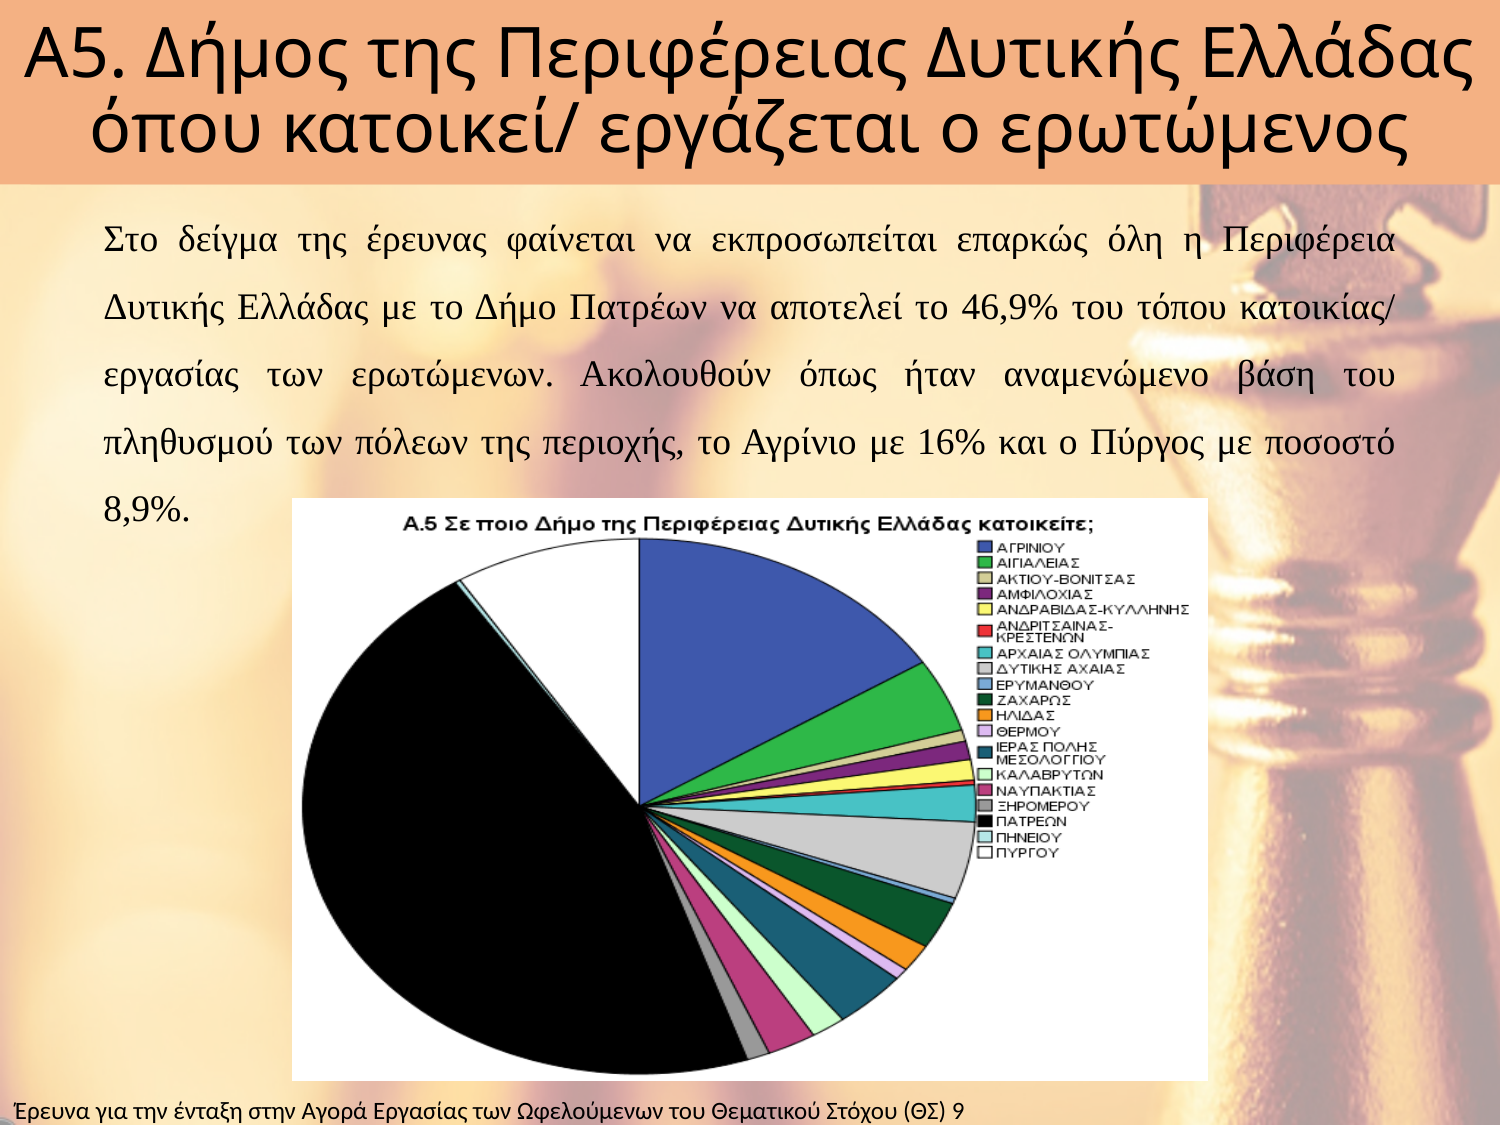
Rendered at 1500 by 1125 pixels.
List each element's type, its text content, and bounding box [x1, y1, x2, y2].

title Α5. Δήμος της Περιφέρειας Δυτικής Ελλάδας όπου κατοικεί/ εργάζεται ο ερωτώμενος [0, 0, 1500, 185]
text_box Στο δείγμα της έρευνας φαίνεται να εκπροσωπείται επαρκώς όλη η Περιφέρεια Δυτικής Ελλάδας με το Δήμο Πατρέων να αποτελεί το 46,9% του τόπου κατοικίας/ εργασίας των ερωτώμενων. Ακολουθούν όπως ήταν αναμενώμενο βάση του πληθυσμού των πόλεων της περιοχής, το Αγρίνιο με 16% και ο Πύργος με ποσοστό 8,9%. [88, 184, 1412, 537]
text_box Έρευνα για την ένταξη στην Αγορά Εργασίας των Ωφελούμενων του Θεματικού Στόχου (ΘΣ) 9 [0, 1087, 1475, 1125]
picture [292, 498, 1208, 1081]
